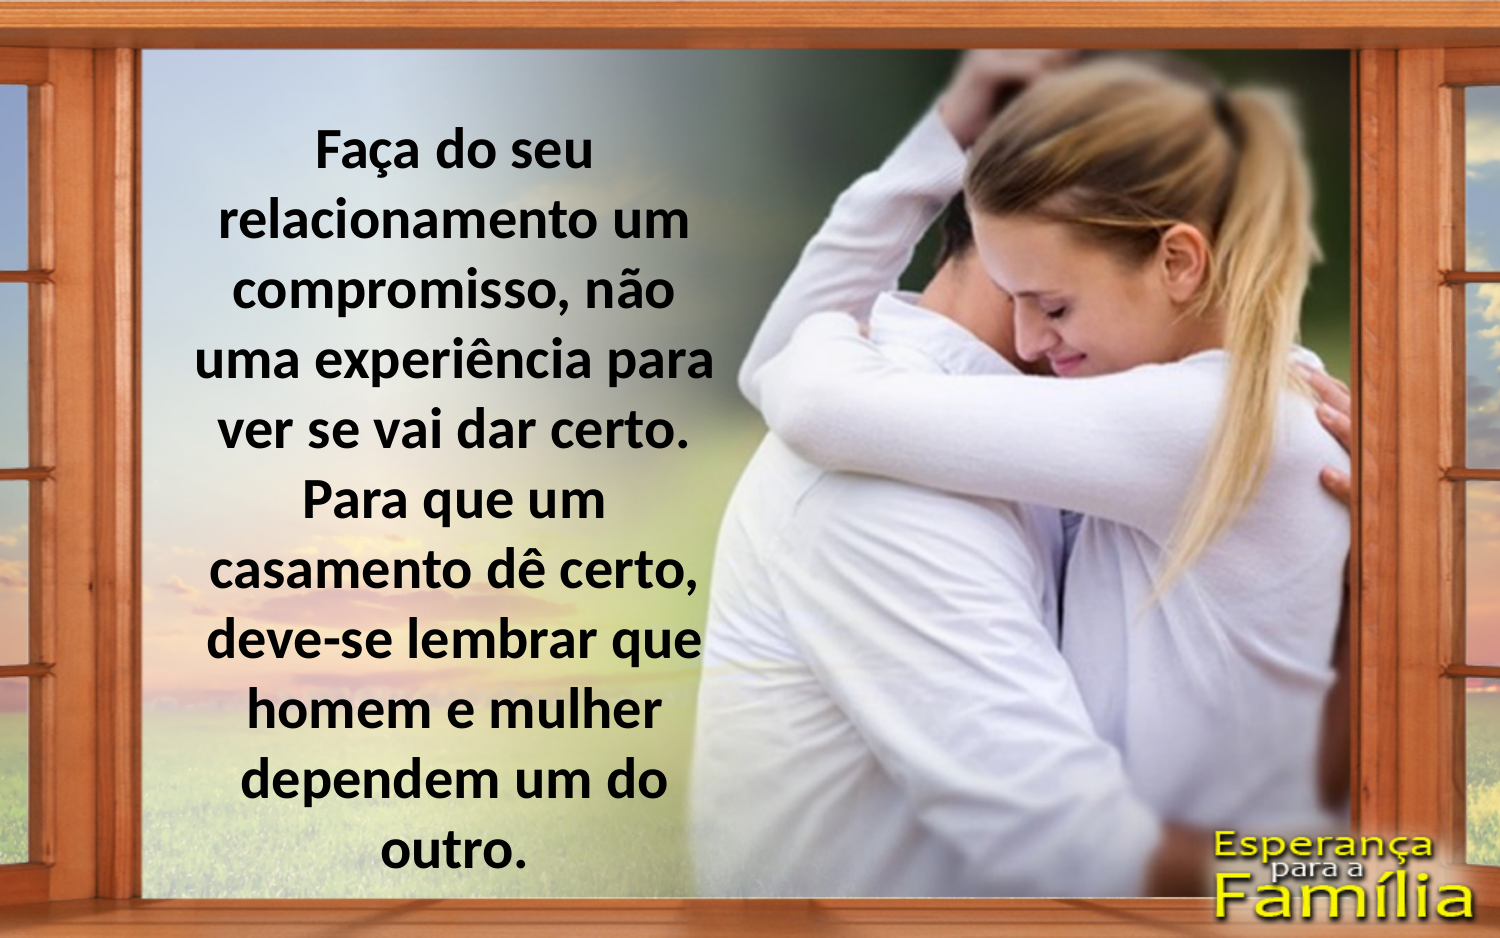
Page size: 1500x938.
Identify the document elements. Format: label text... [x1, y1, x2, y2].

picture [0, 0, 1500, 938]
text_box Faça do seu relacionamento um compromisso, não uma experiência para ver se vai dar certo. Para que um casamento dê certo, deve-se lembrar que homem e mulher dependem um do outro. [171, 102, 739, 888]
